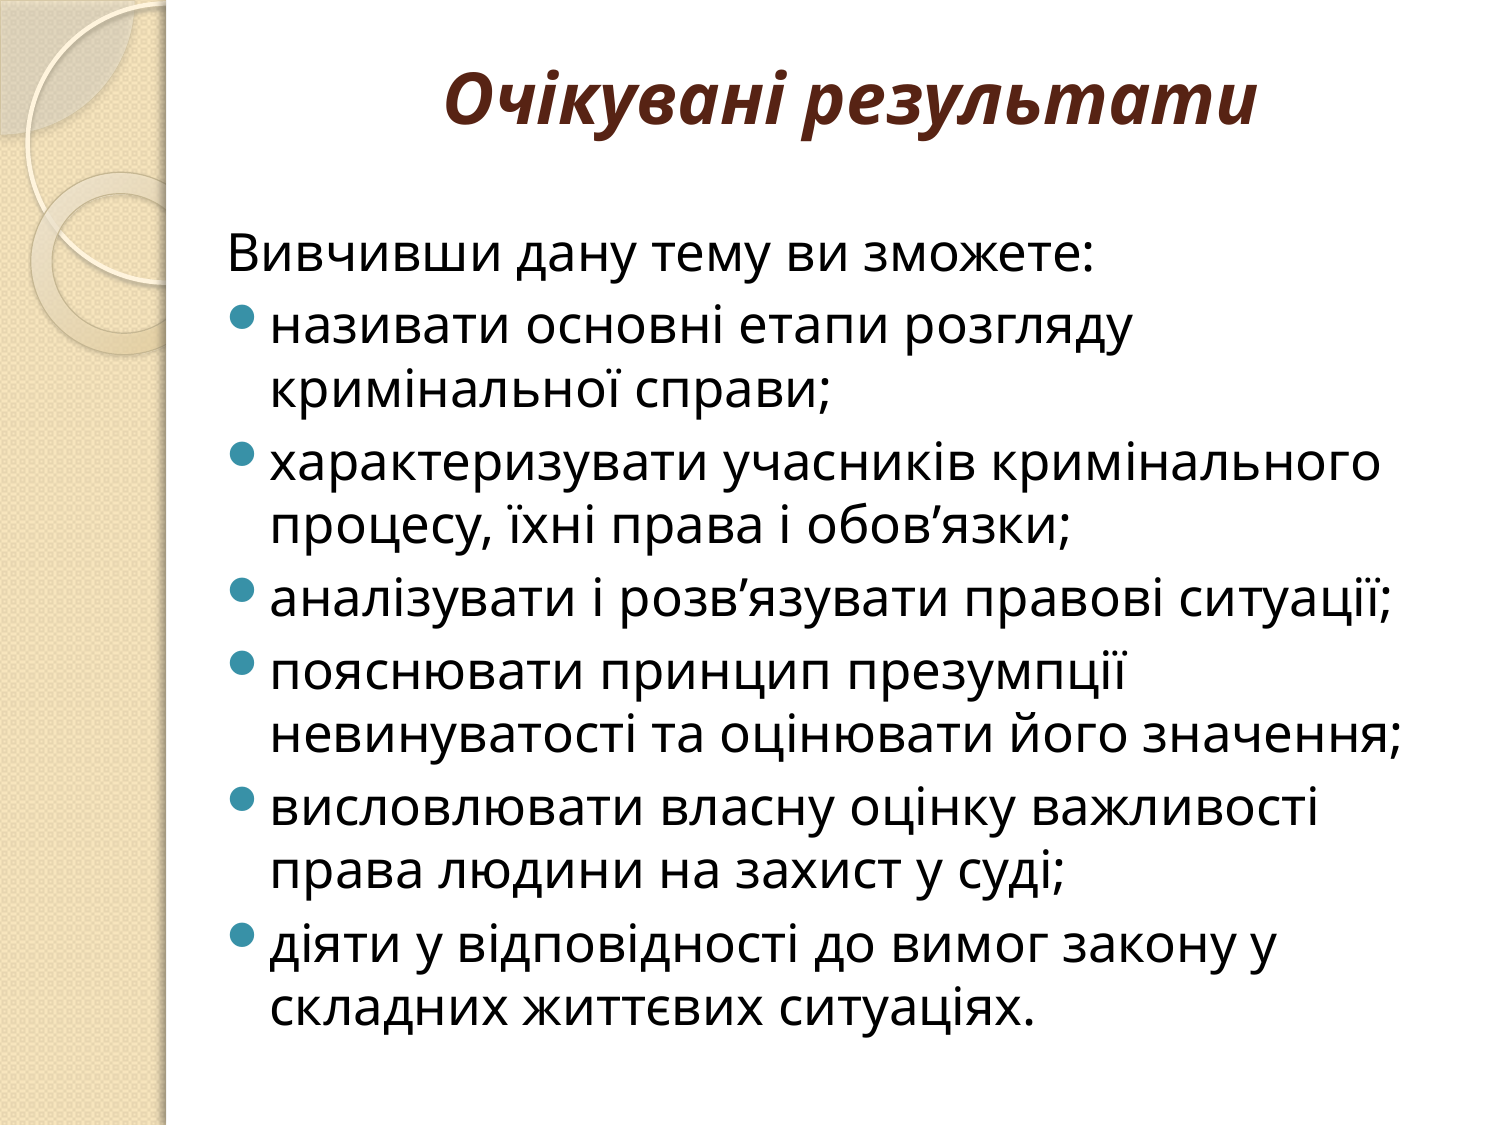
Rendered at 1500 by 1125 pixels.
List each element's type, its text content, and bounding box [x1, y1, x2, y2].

list Вивчивши дану тему ви зможете: називати основні етапи розгляду кримінальної справи; характеризувати учасників кримінального процесу, їхні права і обов’язки; аналізувати і розв’язувати правові ситуації; пояснювати принцип презумпції невинуватості та оцінювати його значення; висловлювати власну оцінку важливості права людини на захист у суді; діяти у відповідності до вимог закону у складних життєвих ситуаціях. [199, 210, 1425, 1062]
title Очікувані результати [235, 45, 1466, 233]
